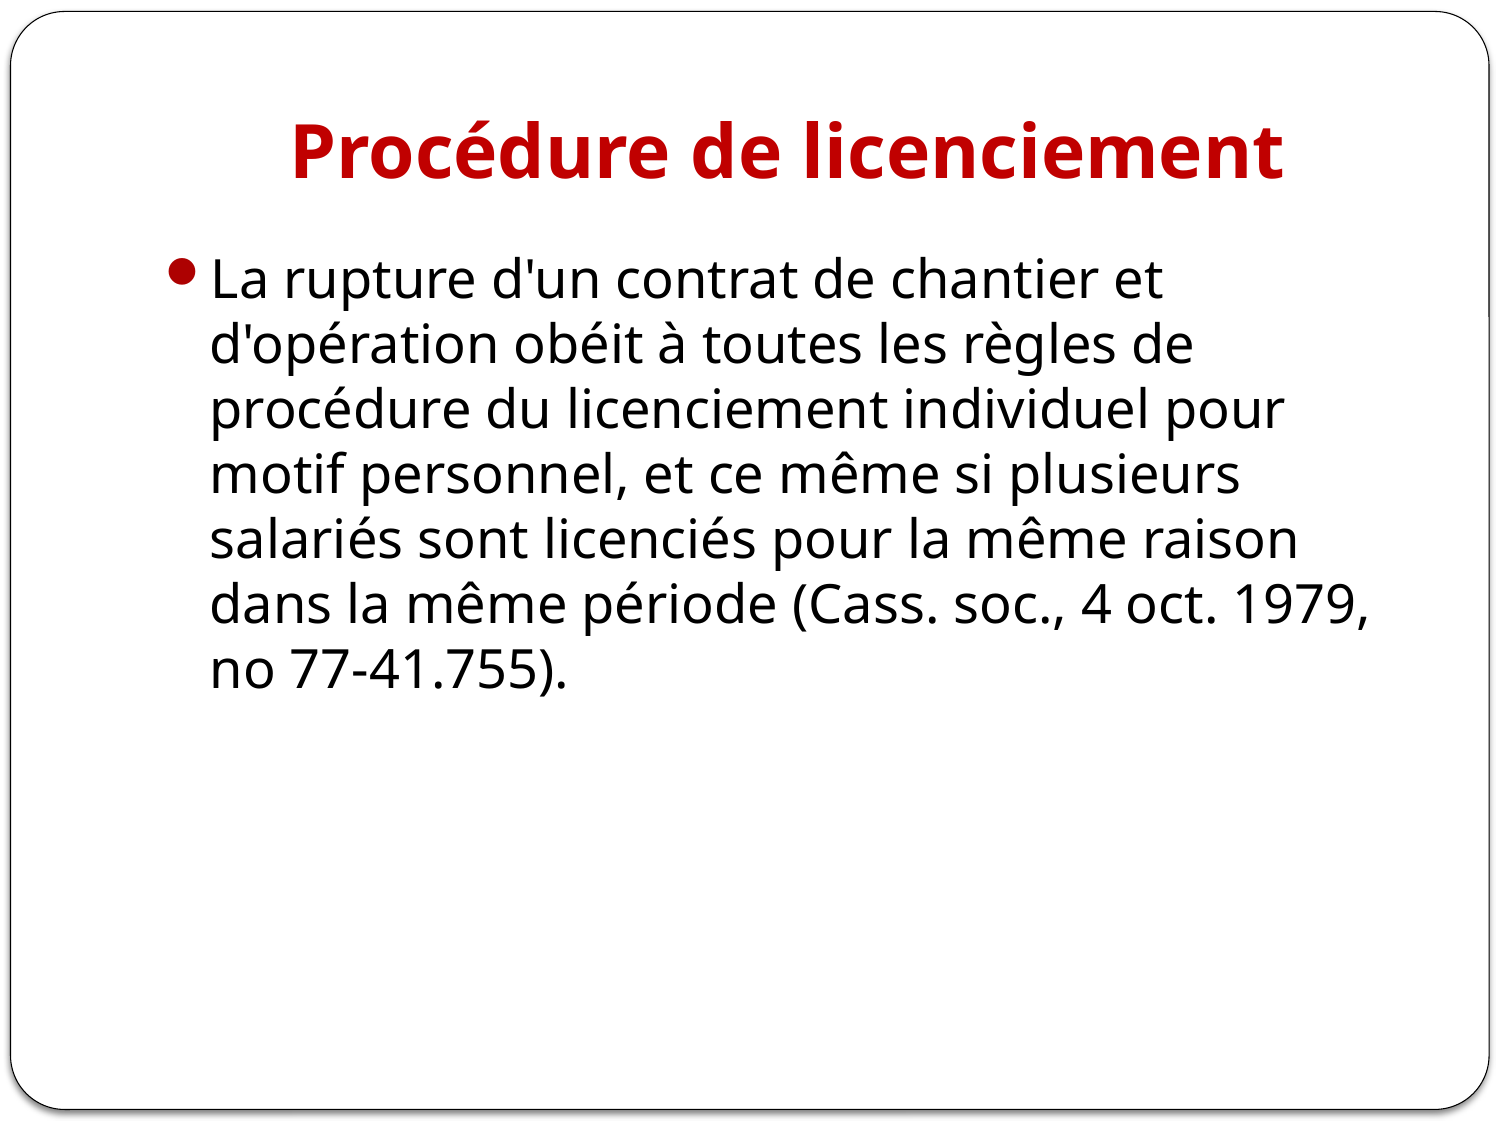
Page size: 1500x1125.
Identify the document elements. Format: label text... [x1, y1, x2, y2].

list La rupture d'un contrat de chantier et d'opération obéit à toutes les règles de procédure du licenciement individuel pour motif personnel, et ce même si plusieurs salariés sont licenciés pour la même raison dans la même période (Cass. soc., 4 oct. 1979, no 77-41.755). [150, 237, 1425, 988]
title Procédure de licenciement [150, 45, 1425, 209]
